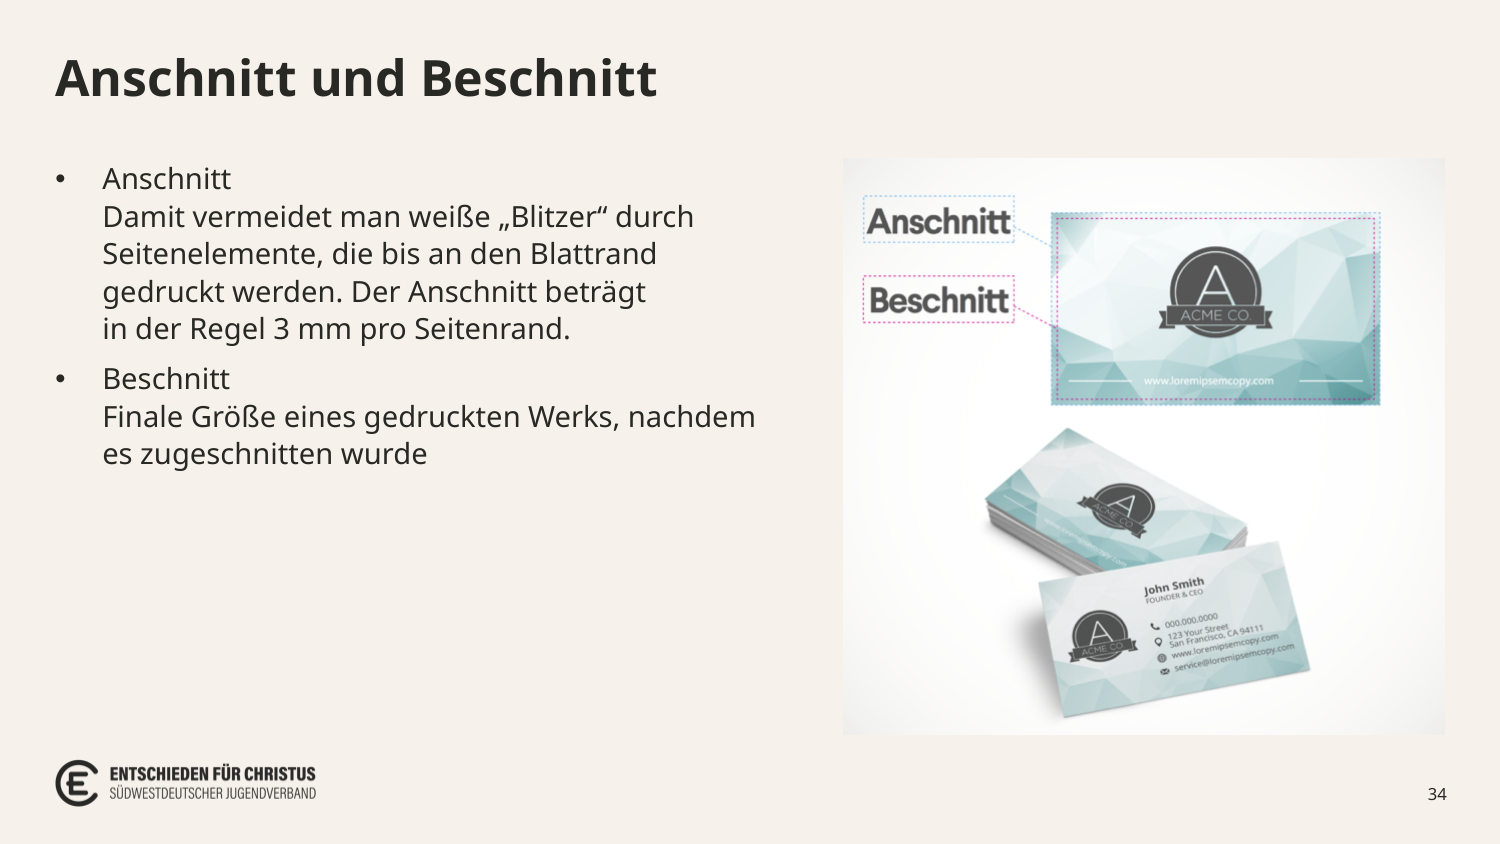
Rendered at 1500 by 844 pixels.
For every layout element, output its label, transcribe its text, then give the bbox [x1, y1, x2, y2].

list Anschnitt Damit vermeidet man weiße „Blitzer“ durch Seitenelemente, die bis an den Blattrand gedruckt werden. Der Anschnitt beträgt in der Regel 3 mm pro Seitenrand. Beschnitt Finale Größe eines gedruckten Werks, nachdem es zugeschnitten wurde [55, 159, 785, 700]
title Anschnitt und Beschnitt [55, 53, 982, 159]
picture [843, 158, 1445, 735]
picture [53, 758, 318, 808]
